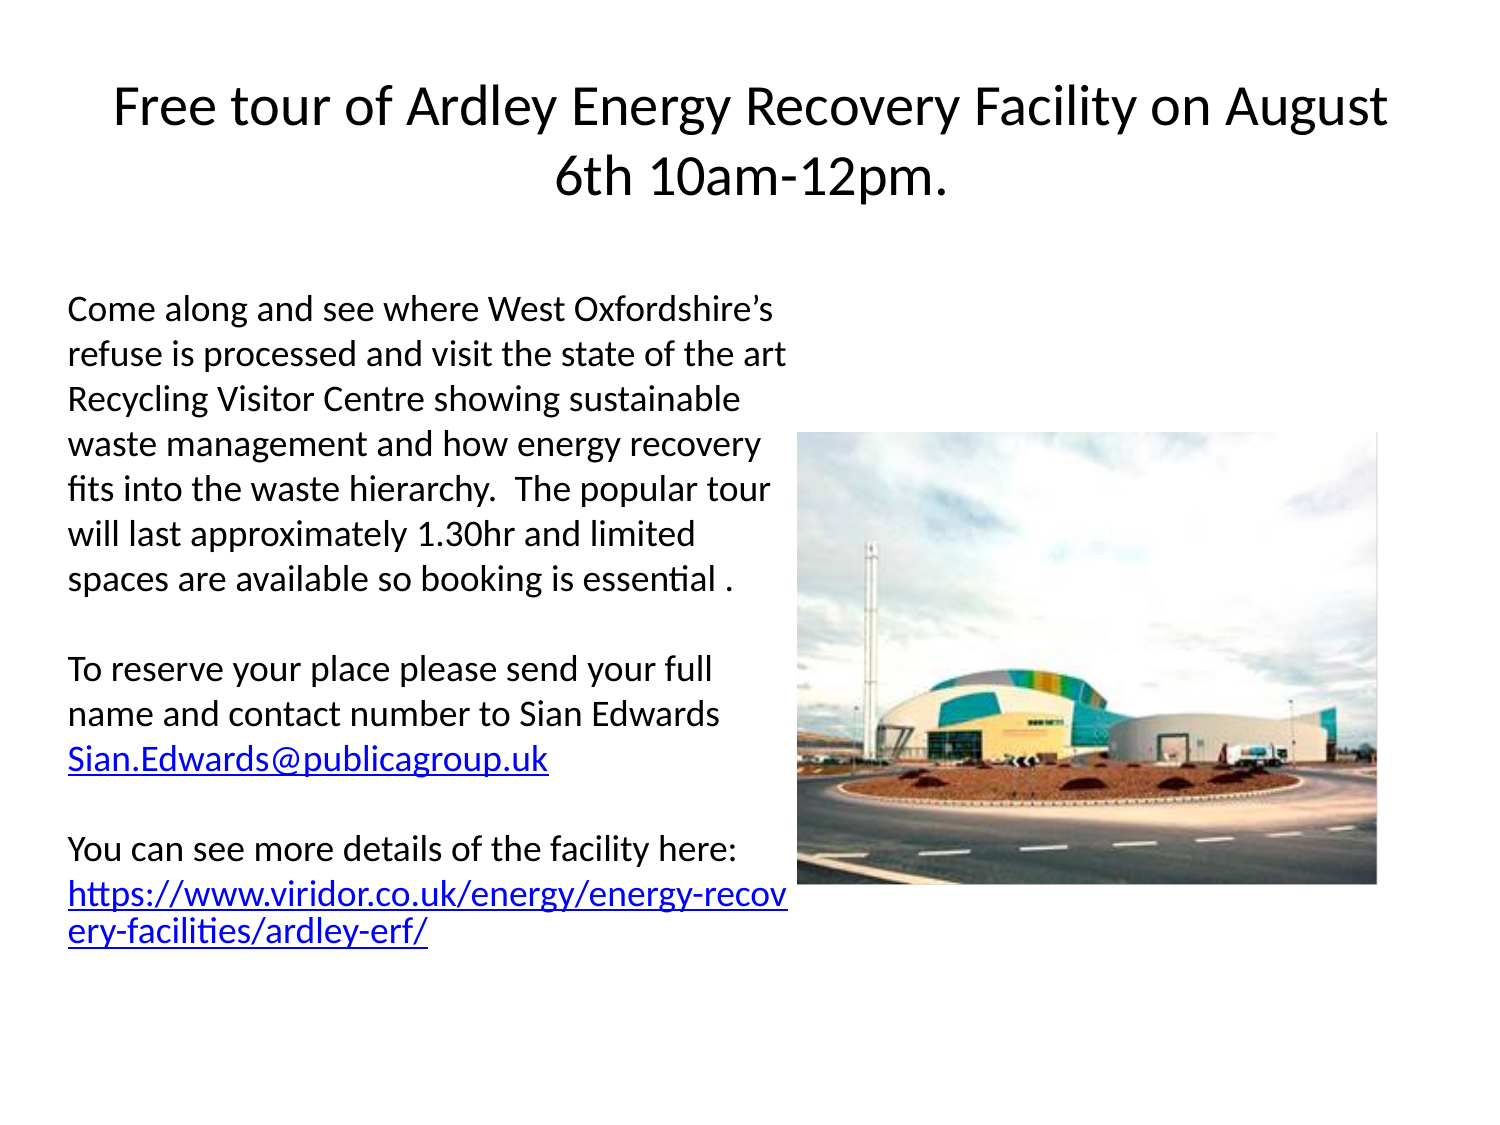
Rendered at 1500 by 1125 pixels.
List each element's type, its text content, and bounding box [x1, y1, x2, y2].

text_box Come along and see where West Oxfordshire’s refuse is processed and visit the state of the art Recycling Visitor Centre showing sustainable waste management and how energy recovery fits into the waste hierarchy. The popular tour will last approximately 1.30hr and limited spaces are available so booking is essential . To reserve your place please send your full name and contact number to Sian Edwards Sian.Edwards@publicagroup.uk You can see more details of the facility here: https://www.viridor.co.uk/energy/energy-recovery-facilities/ardley-erf/ [53, 231, 803, 922]
picture [796, 432, 1379, 888]
title Free tour of Ardley Energy Recovery Facility on August 6th 10am-12pm. [76, 78, 1427, 266]
